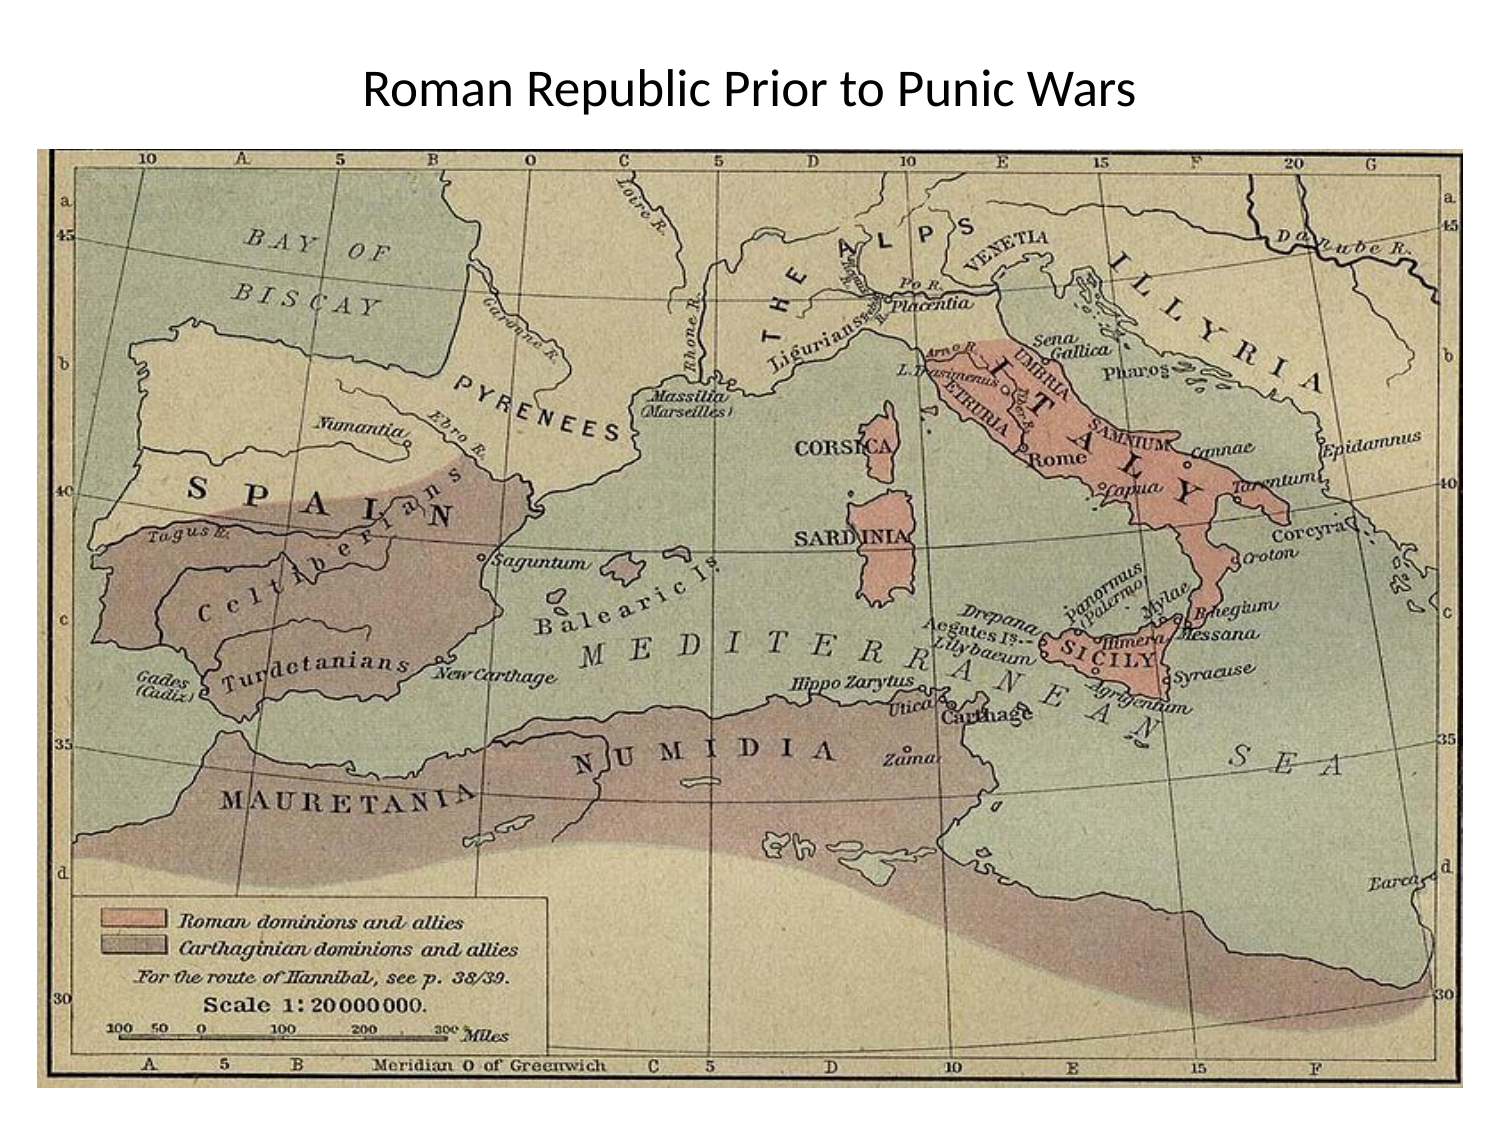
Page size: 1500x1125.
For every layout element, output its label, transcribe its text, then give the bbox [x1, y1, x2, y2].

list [37, 149, 1463, 1088]
title Roman Republic Prior to Punic Wars [75, 45, 1425, 125]
